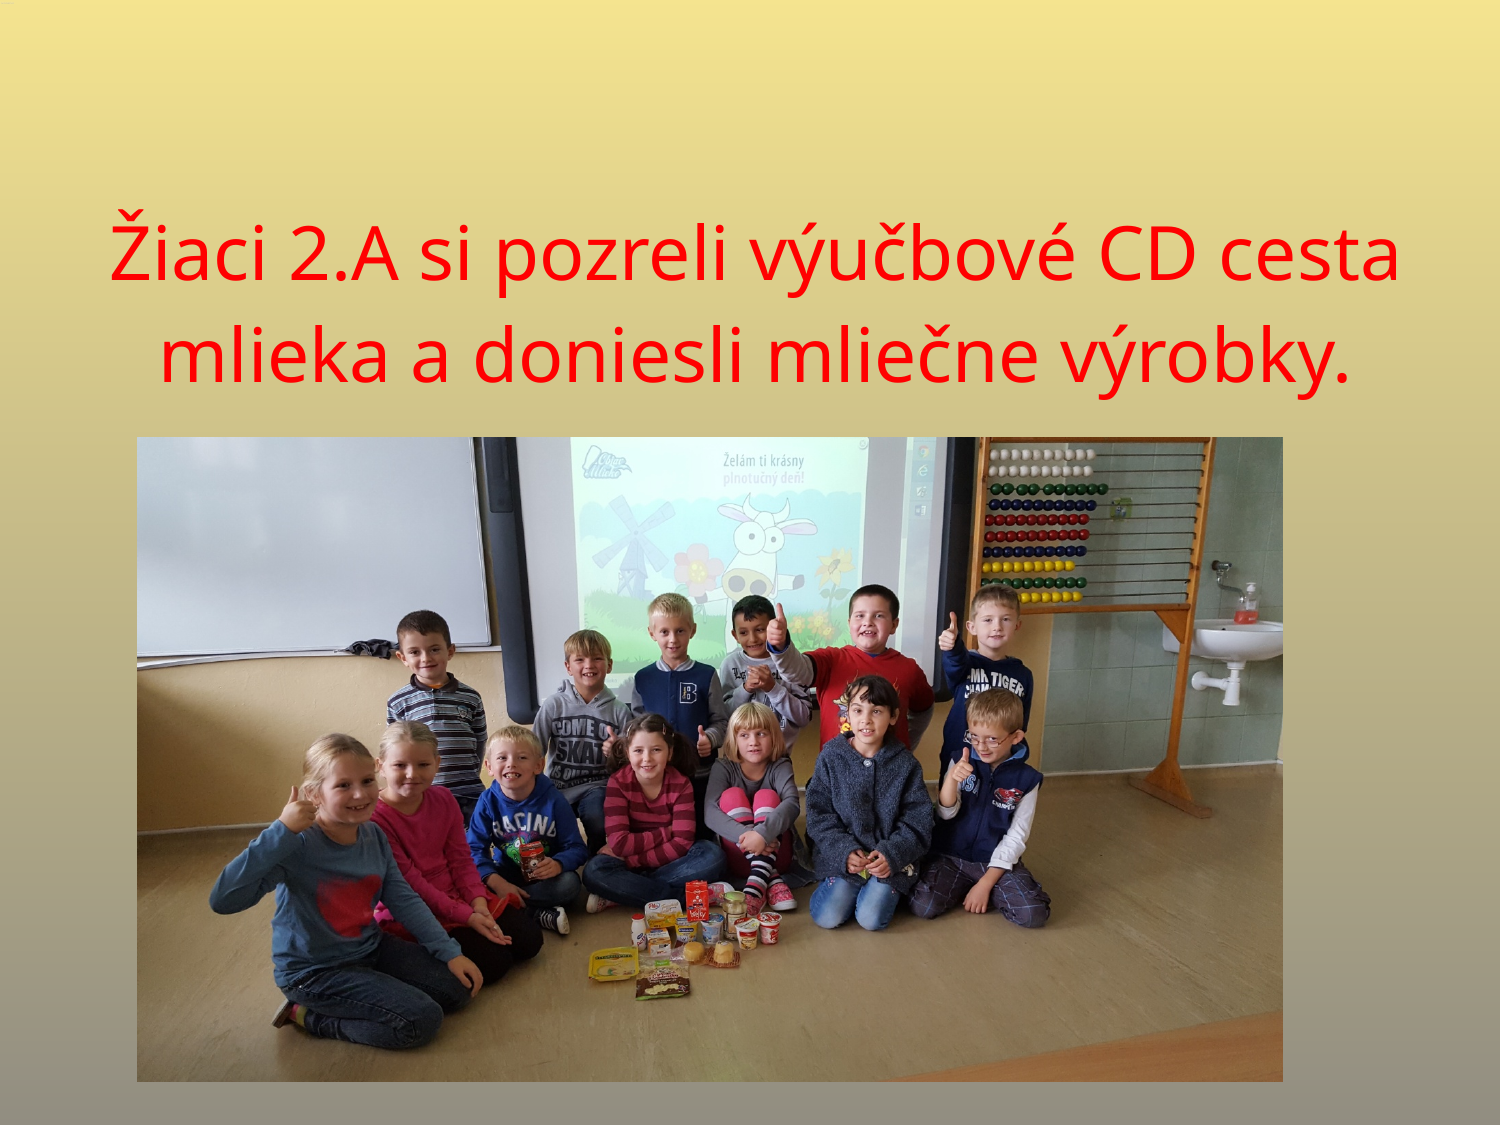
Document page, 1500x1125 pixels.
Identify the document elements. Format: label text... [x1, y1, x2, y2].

title Žiaci 2.A si pozreli výučbové CD cesta mlieka a doniesli mliečne výrobky. [62, 87, 1450, 518]
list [137, 437, 1283, 1082]
